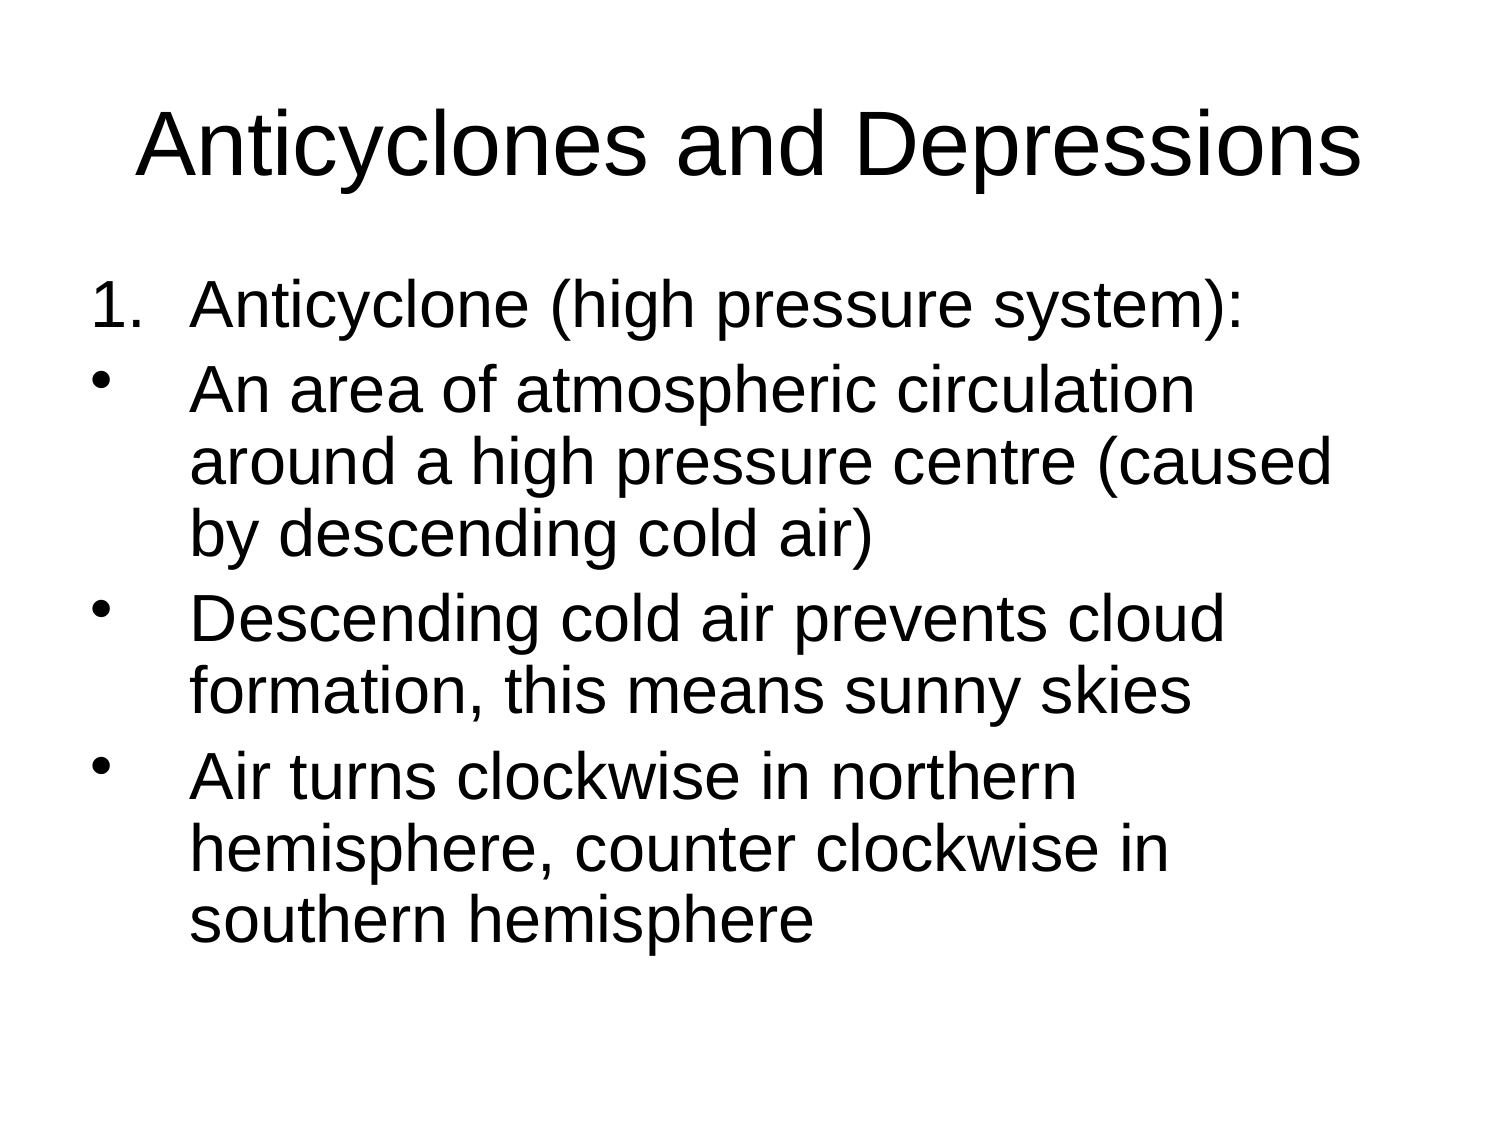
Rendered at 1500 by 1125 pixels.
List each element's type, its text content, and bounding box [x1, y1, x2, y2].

title Anticyclones and Depressions [74, 44, 1426, 233]
list Anticyclone (high pressure system): An area of atmospheric circulation around a high pressure centre (caused by descending cold air) Descending cold air prevents cloud formation, this means sunny skies Air turns clockwise in northern hemisphere, counter clockwise in southern hemisphere [74, 262, 1426, 1006]
